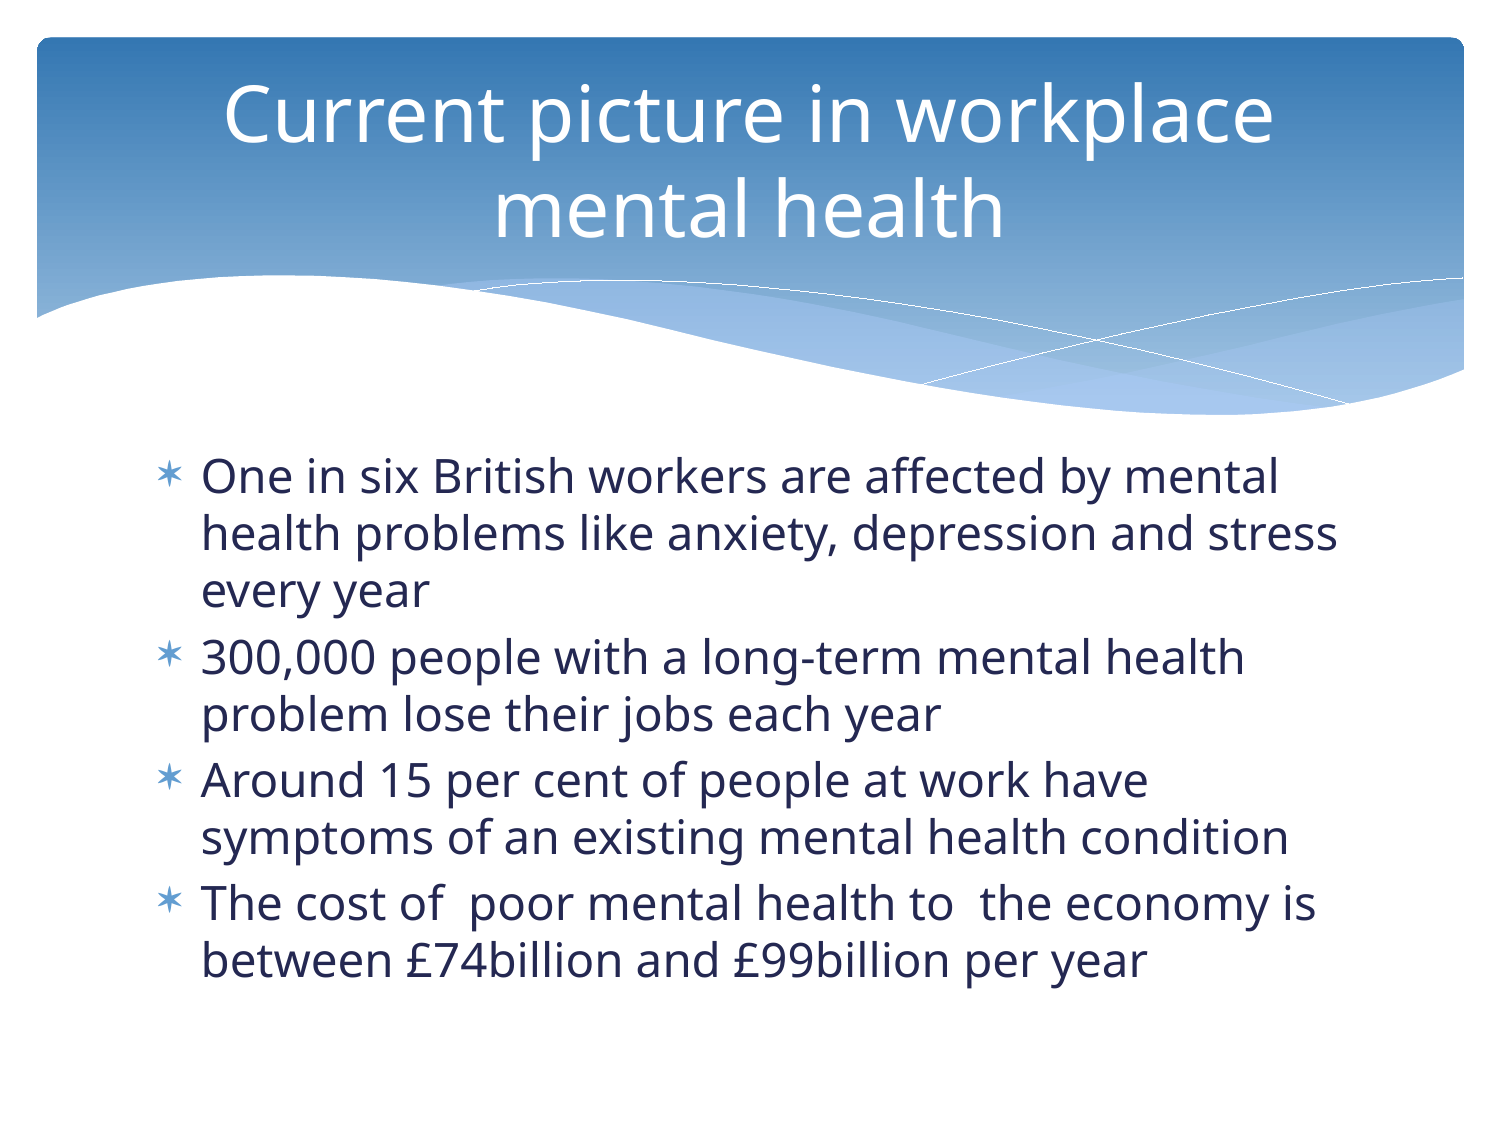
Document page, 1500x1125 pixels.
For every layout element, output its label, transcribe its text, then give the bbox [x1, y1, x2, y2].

list One in six British workers are affected by mental health problems like anxiety, depression and stress every year 300,000 people with a long-term mental health problem lose their jobs each year Around 15 per cent of people at work have symptoms of an existing mental health condition The cost of poor mental health to the economy is between £74billion and £99billion per year [143, 438, 1359, 1005]
title Current picture in workplace mental health [75, 55, 1425, 261]
